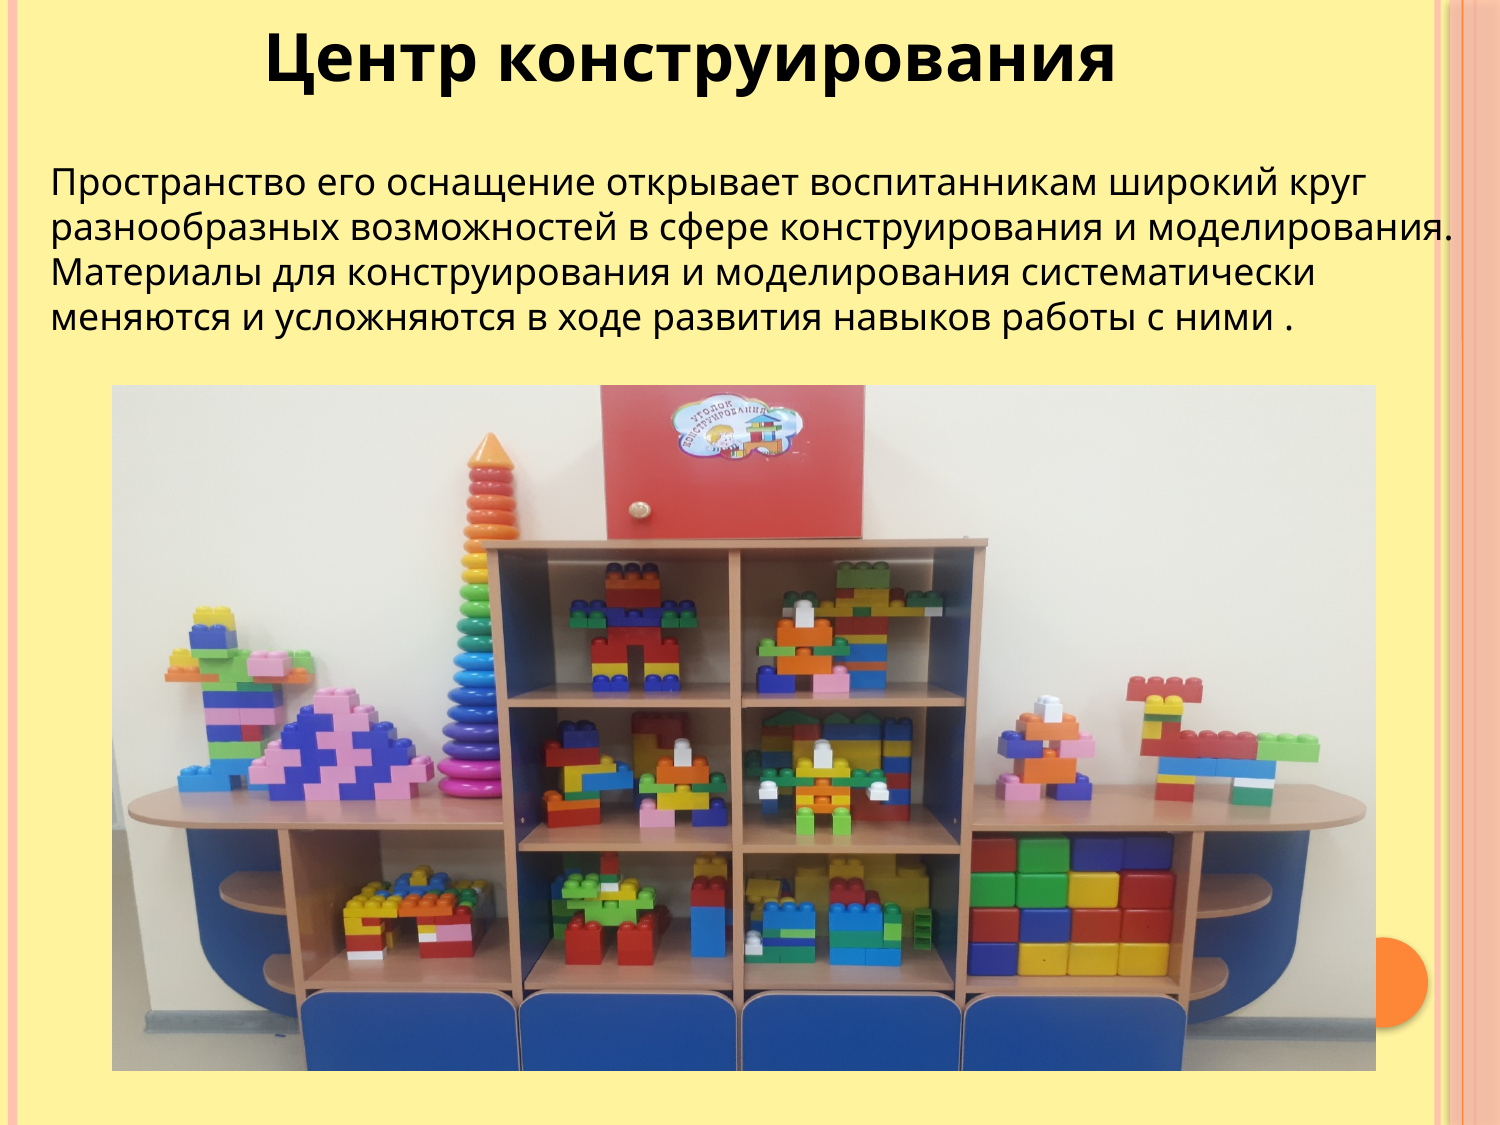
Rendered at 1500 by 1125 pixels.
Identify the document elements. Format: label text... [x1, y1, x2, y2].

picture [111, 384, 1377, 1071]
text_box Пространство его оснащение открывает воспитанникам широкий круг разнообразных возможностей в сфере конструирования и моделирования. Материалы для конструирования и моделирования систематически меняются и усложняются в ходе развития навыков работы с ними . [35, 150, 1470, 391]
text_box Центр конструирования [159, 7, 1223, 102]
